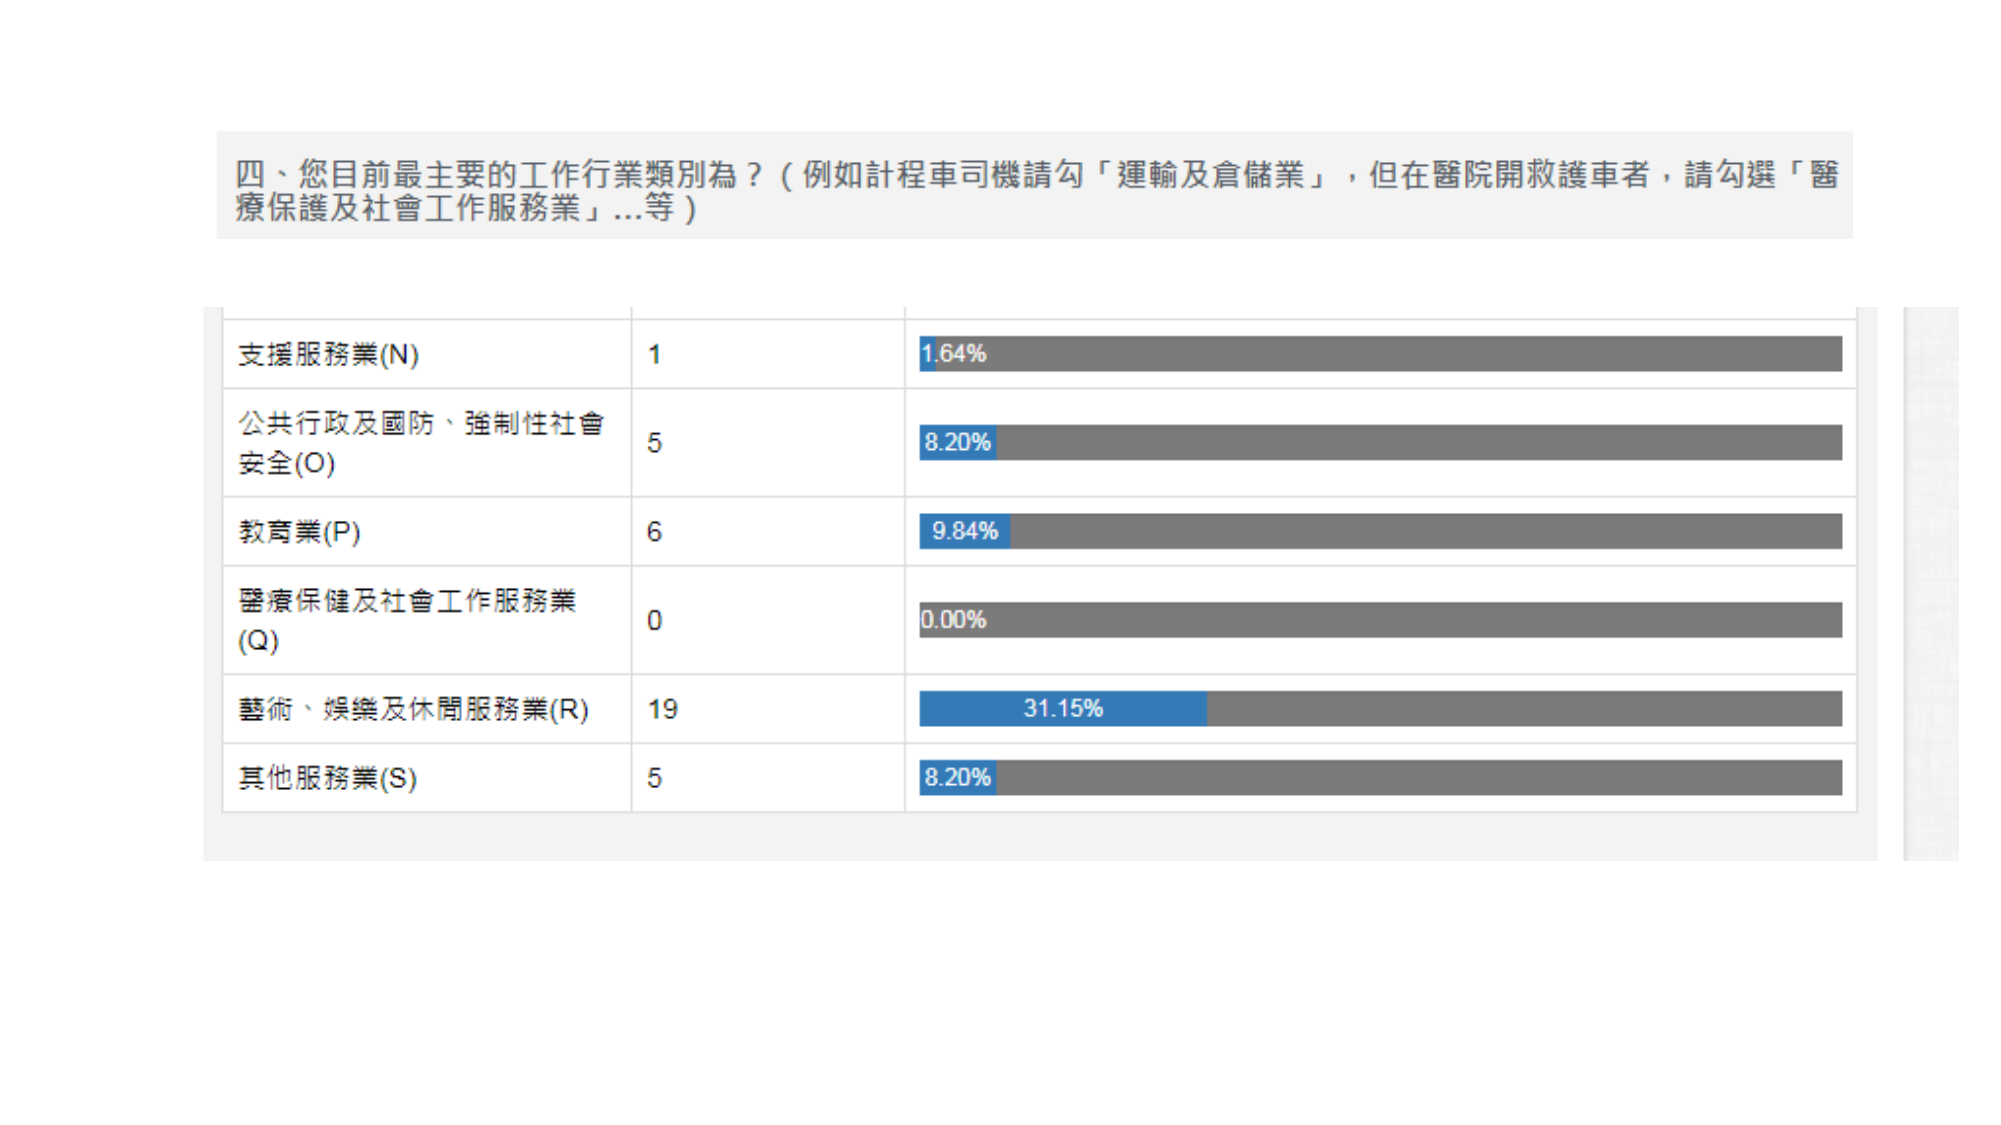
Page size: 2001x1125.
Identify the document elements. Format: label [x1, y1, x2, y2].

picture [196, 124, 1853, 239]
picture [154, 307, 1959, 861]
